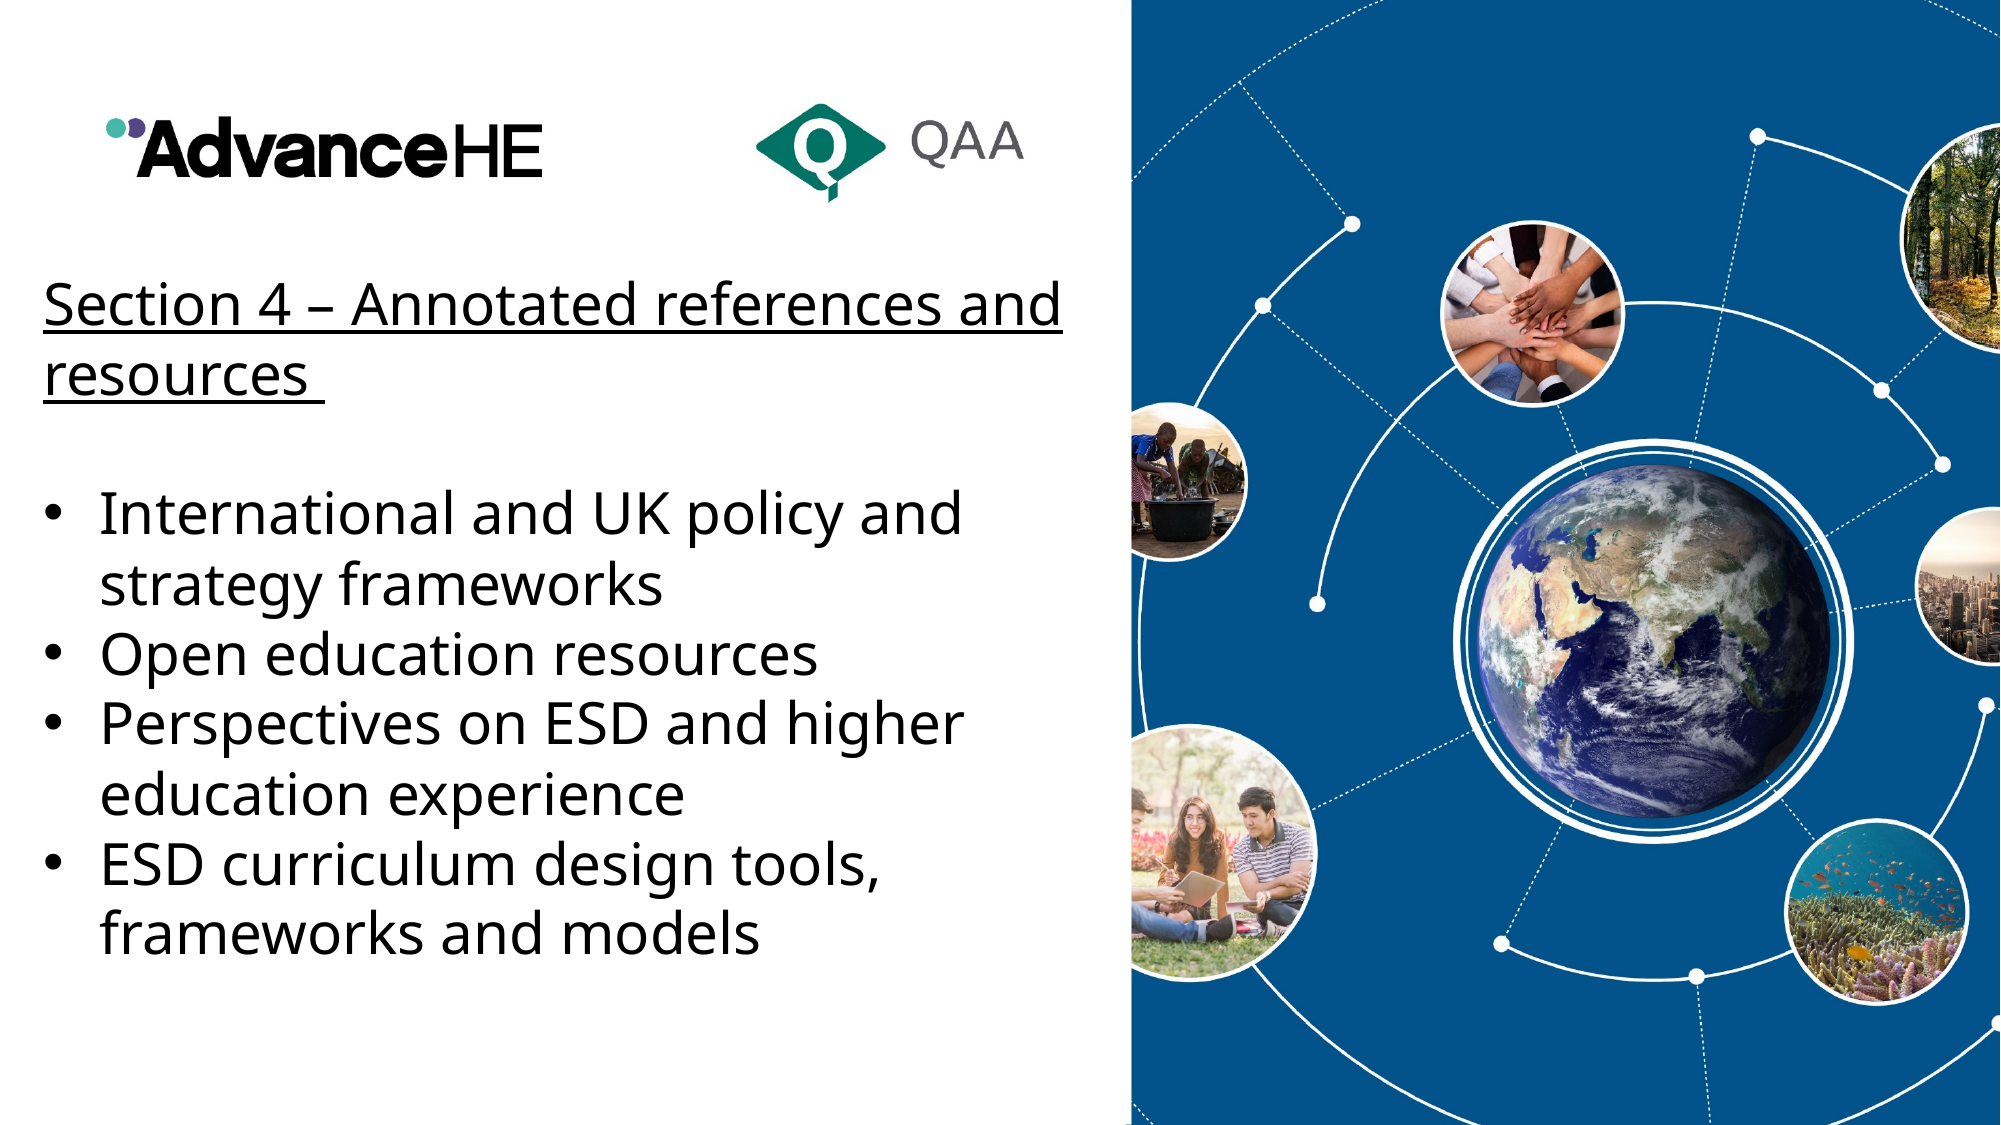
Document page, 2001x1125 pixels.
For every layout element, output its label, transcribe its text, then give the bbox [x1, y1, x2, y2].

picture [0, 21, 1115, 248]
picture [1125, 0, 2000, 1125]
text_box Section 4 – Annotated references and resources International and UK policy and strategy frameworks Open education resources Perspectives on ESD and higher education experience ESD curriculum design tools, frameworks and models [28, 259, 1120, 1044]
